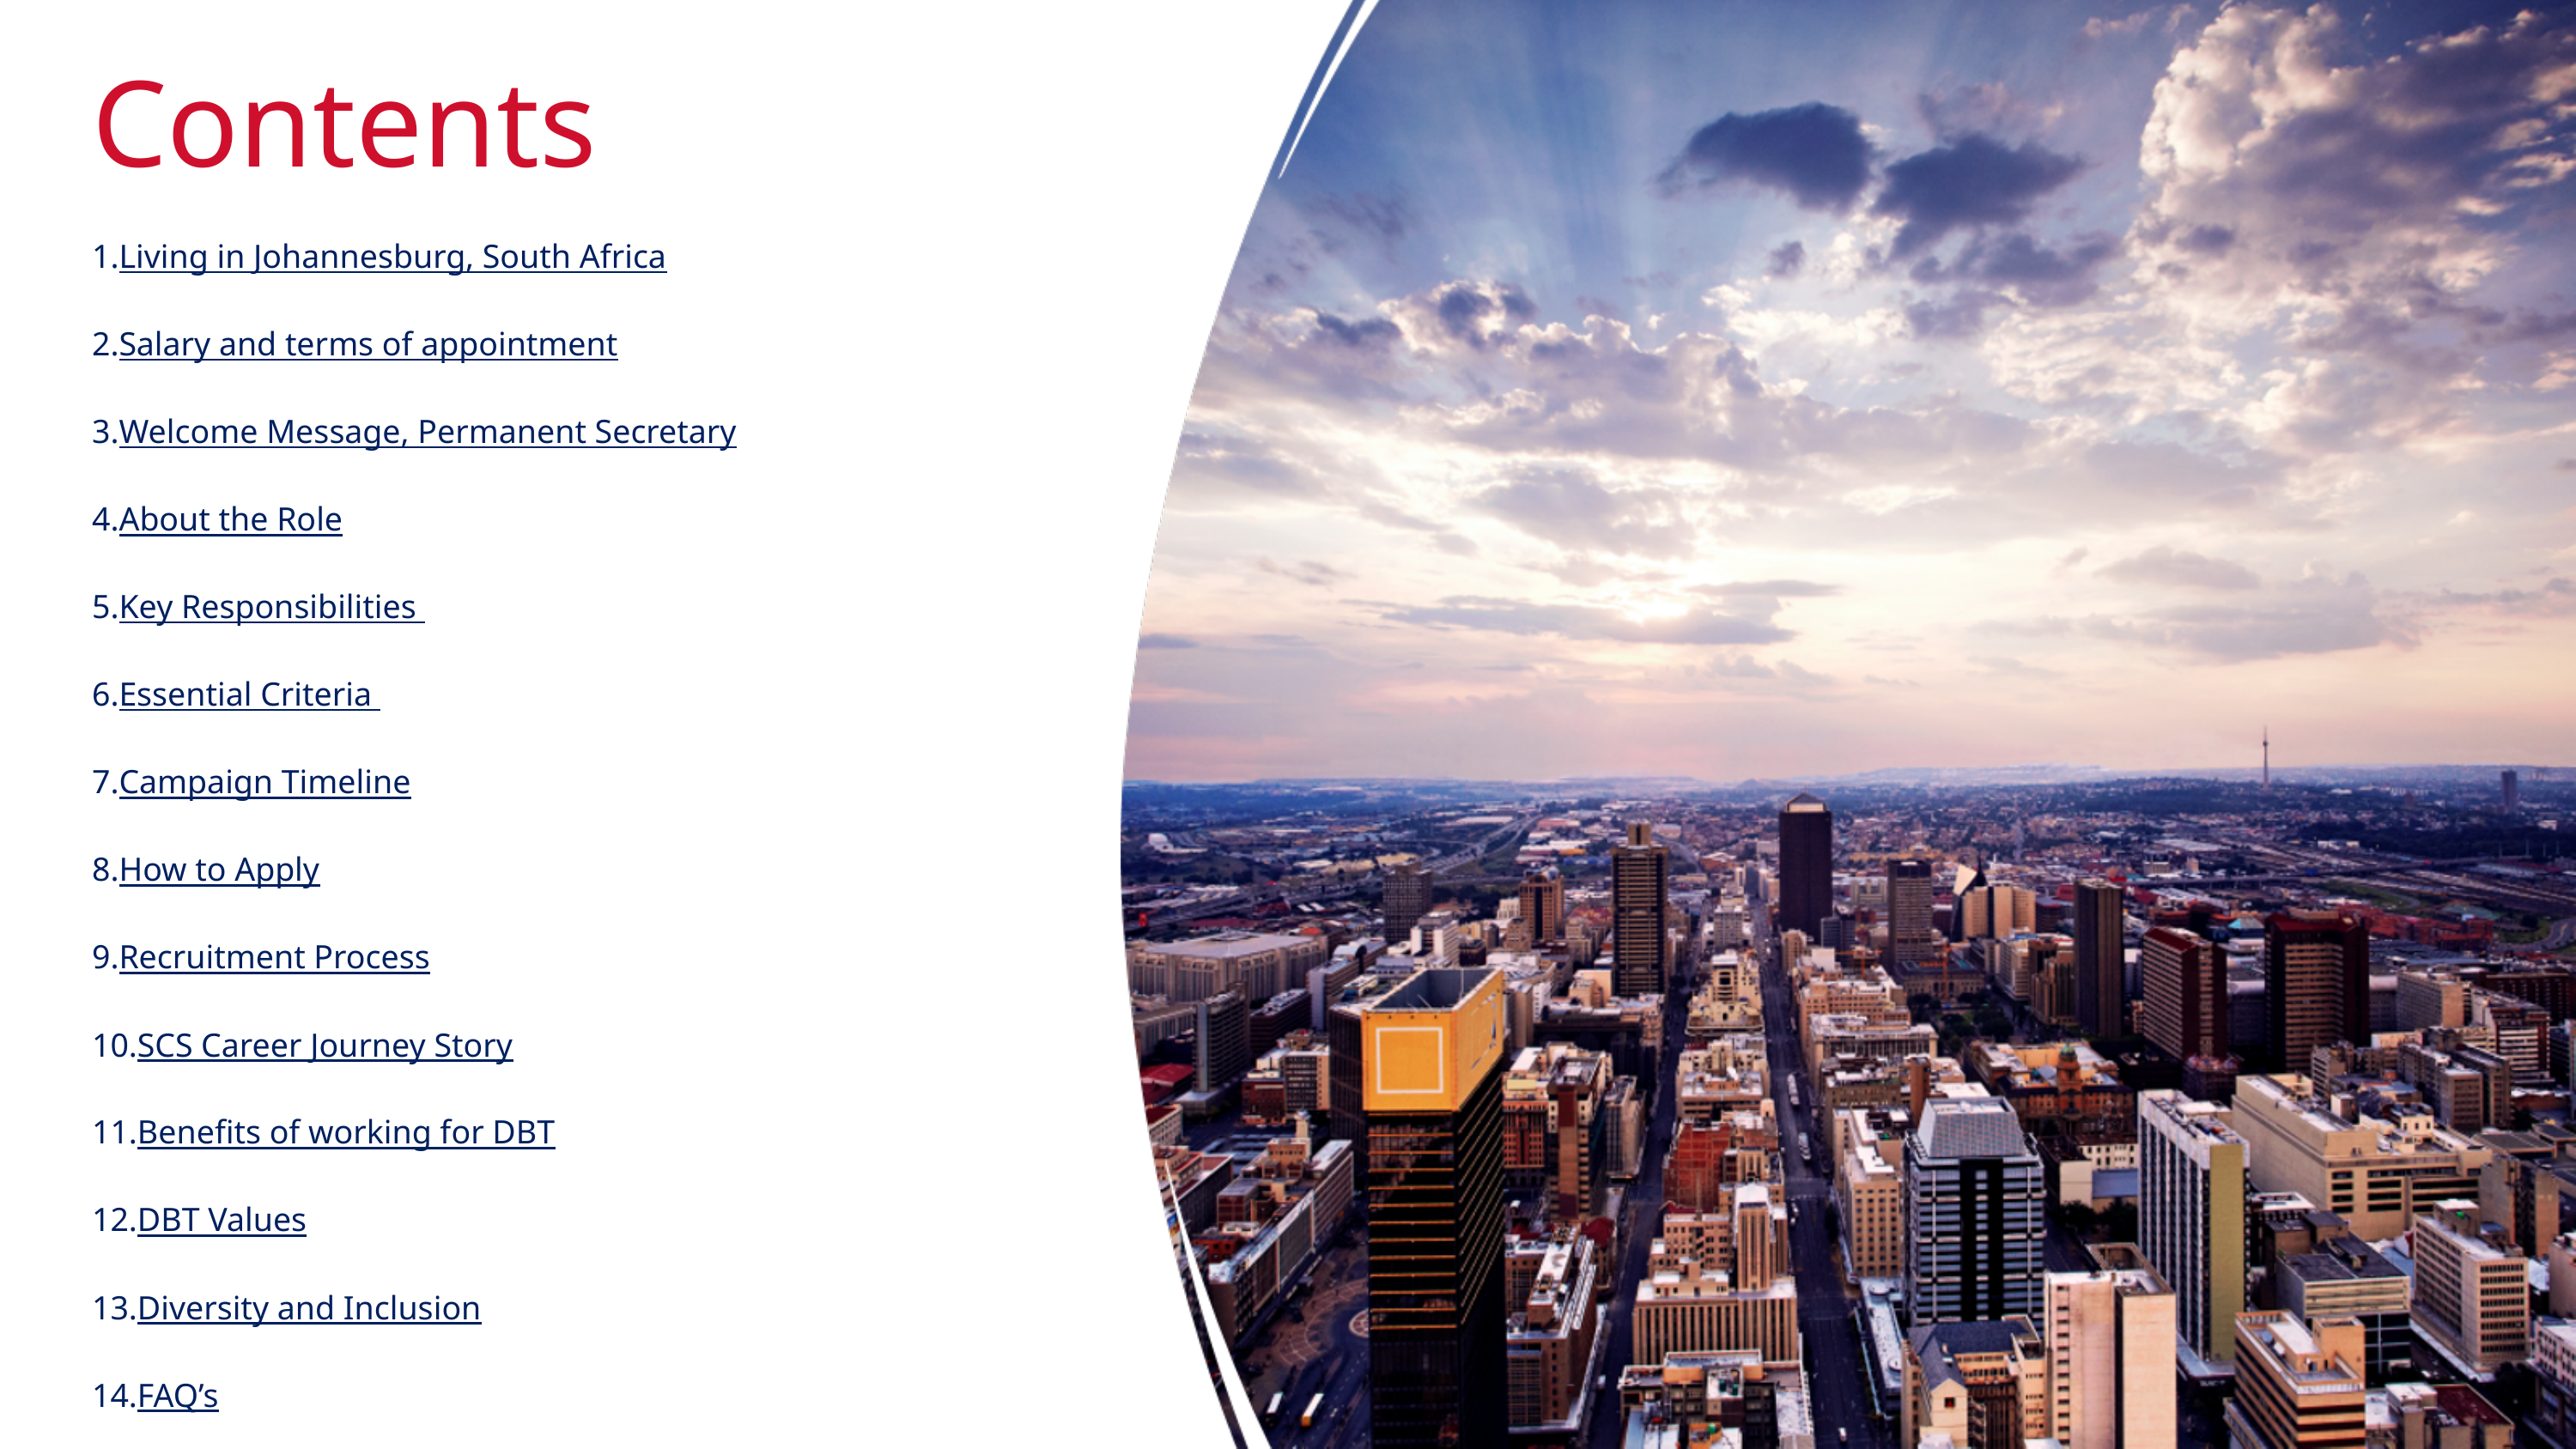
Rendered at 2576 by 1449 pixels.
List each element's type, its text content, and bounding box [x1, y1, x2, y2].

text_box Living in Johannesburg, South Africa Salary and terms of appointment Welcome Message, Permanent Secretary About the Role Key Responsibilities Essential Criteria Campaign Timeline How to Apply Recruitment Process SCS Career Journey Story Benefits of working for DBT DBT Values Diversity and Inclusion FAQ’s Contact Us [92, 191, 986, 1449]
picture [1121, 0, 2576, 1449]
text_box Contents [92, 52, 640, 191]
